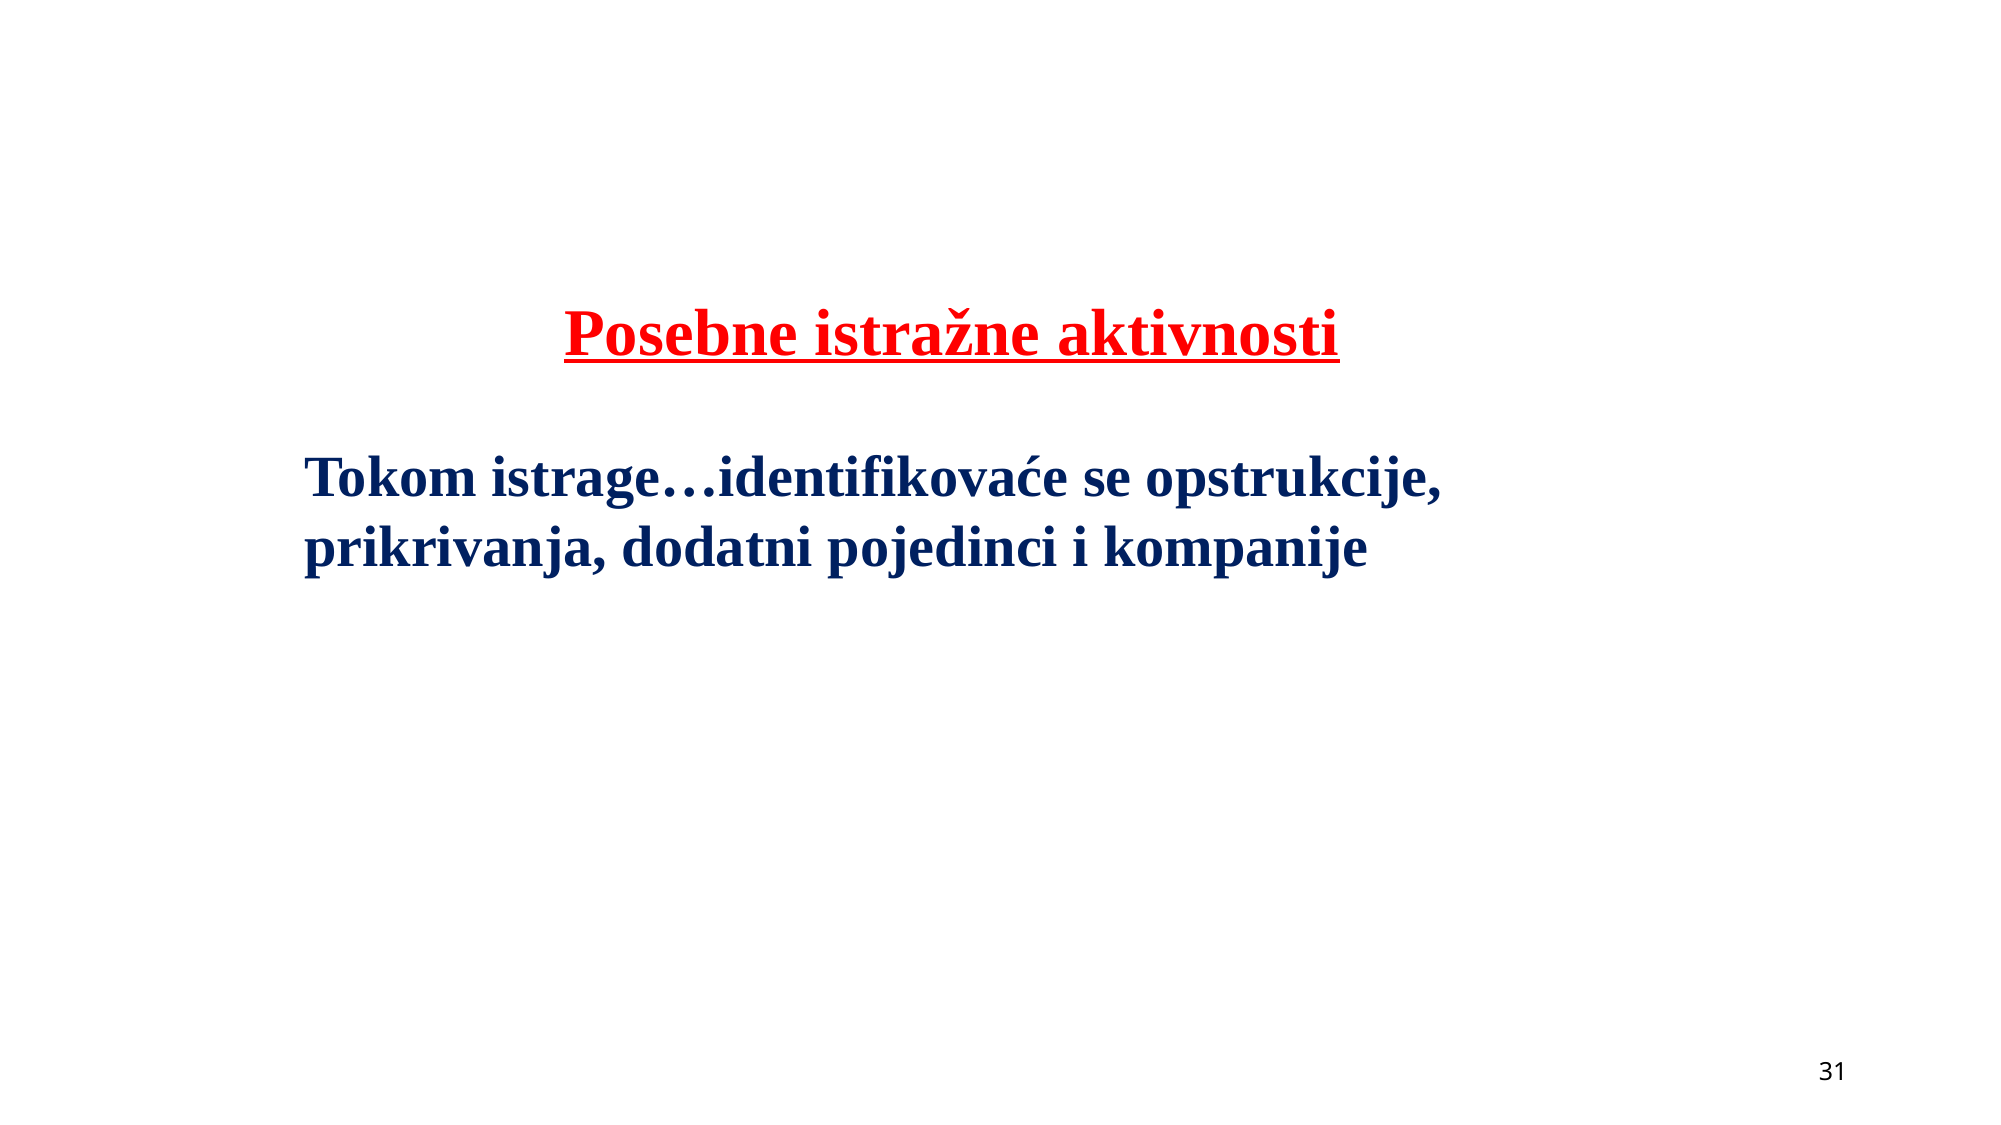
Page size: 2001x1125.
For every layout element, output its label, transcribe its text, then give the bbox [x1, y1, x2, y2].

slide_number 31 [1412, 1042, 1863, 1103]
text_box Posebne istražne aktivnosti Tokom istrage…identifikovaće se opstrukcije, prikrivanja, dodatni pojedinci i kompanije [289, 281, 1615, 746]
